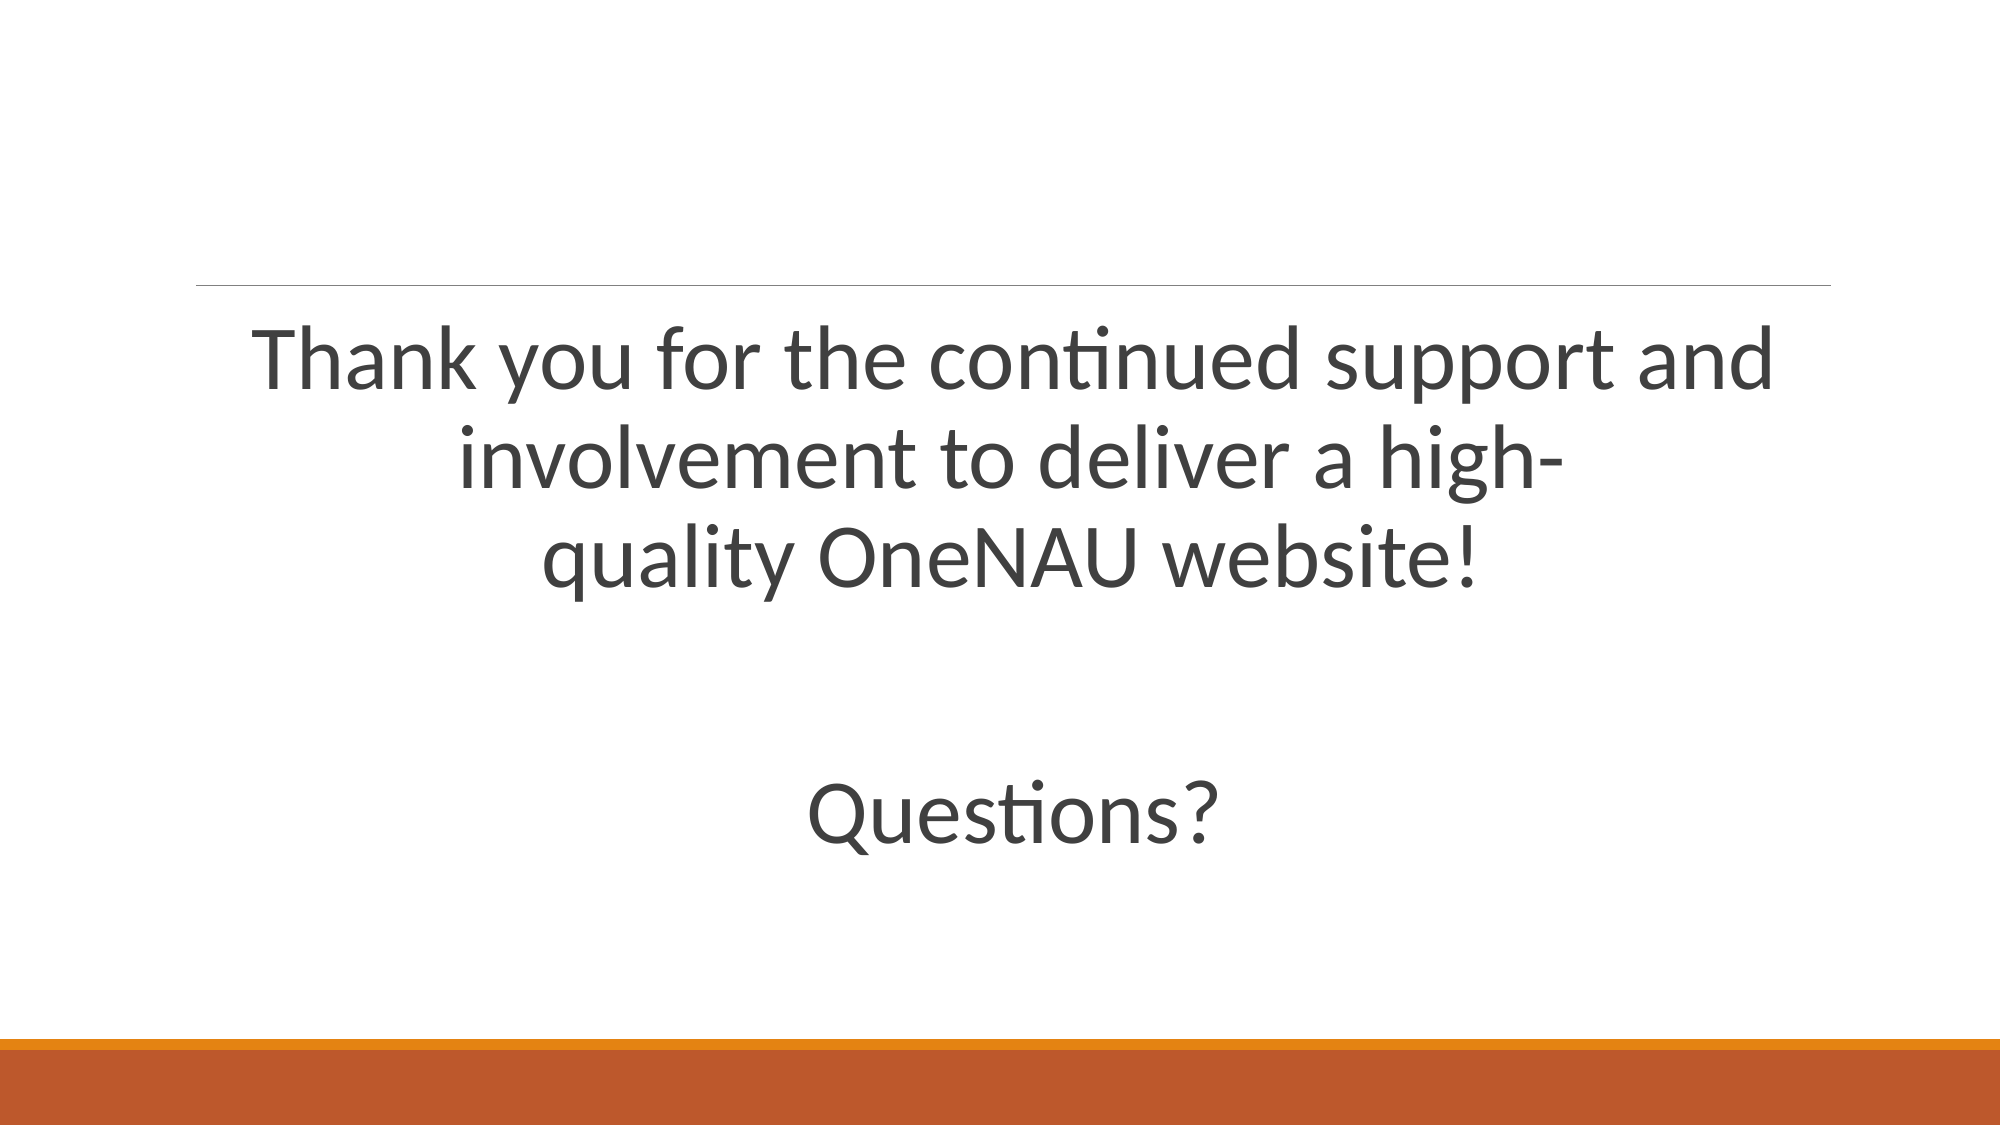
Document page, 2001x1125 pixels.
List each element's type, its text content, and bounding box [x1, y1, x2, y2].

list Thank you for the continued support and involvement to deliver a high-quality OneNAU website! Questions? [180, 302, 1830, 963]
